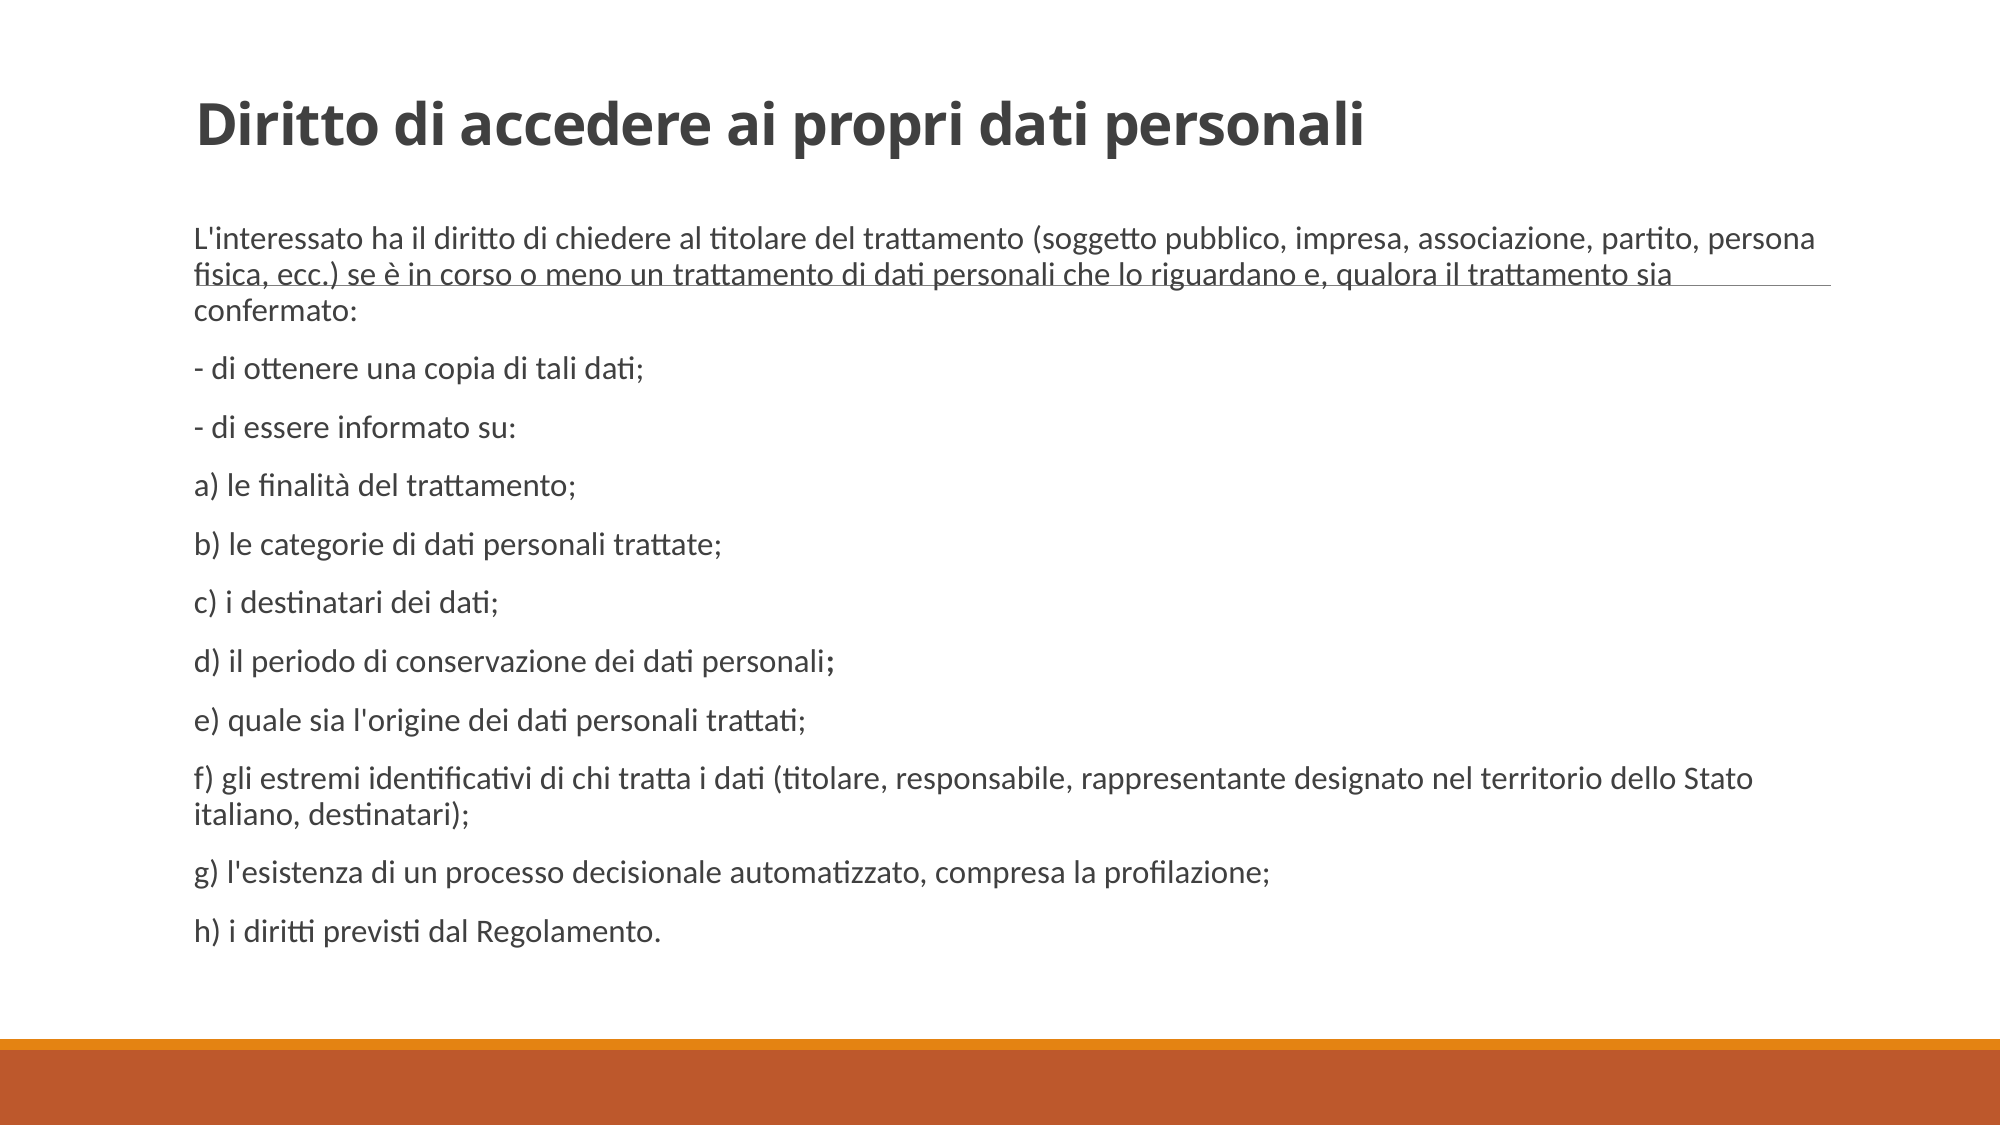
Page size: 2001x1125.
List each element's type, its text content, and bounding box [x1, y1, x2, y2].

title Diritto di accedere ai propri dati personali [180, 47, 1830, 214]
list L'interessato ha il diritto di chiedere al titolare del trattamento (soggetto pubblico, impresa, associazione, partito, persona fisica, ecc.) se è in corso o meno un trattamento di dati personali che lo riguardano e, qualora il trattamento sia confermato: - di ottenere una copia di tali dati; - di essere informato su: a) le finalità del trattamento; b) le categorie di dati personali trattate; c) i destinatari dei dati; d) il periodo di conservazione dei dati personali; e) quale sia l'origine dei dati personali trattati; f) gli estremi identificativi di chi tratta i dati (titolare, responsabile, rappresentante designato nel territorio dello Stato italiano, destinatari); g) l'esistenza di un processo decisionale automatizzato, compresa la profilazione; h) i diritti previsti dal Regolamento. [180, 214, 1830, 963]
